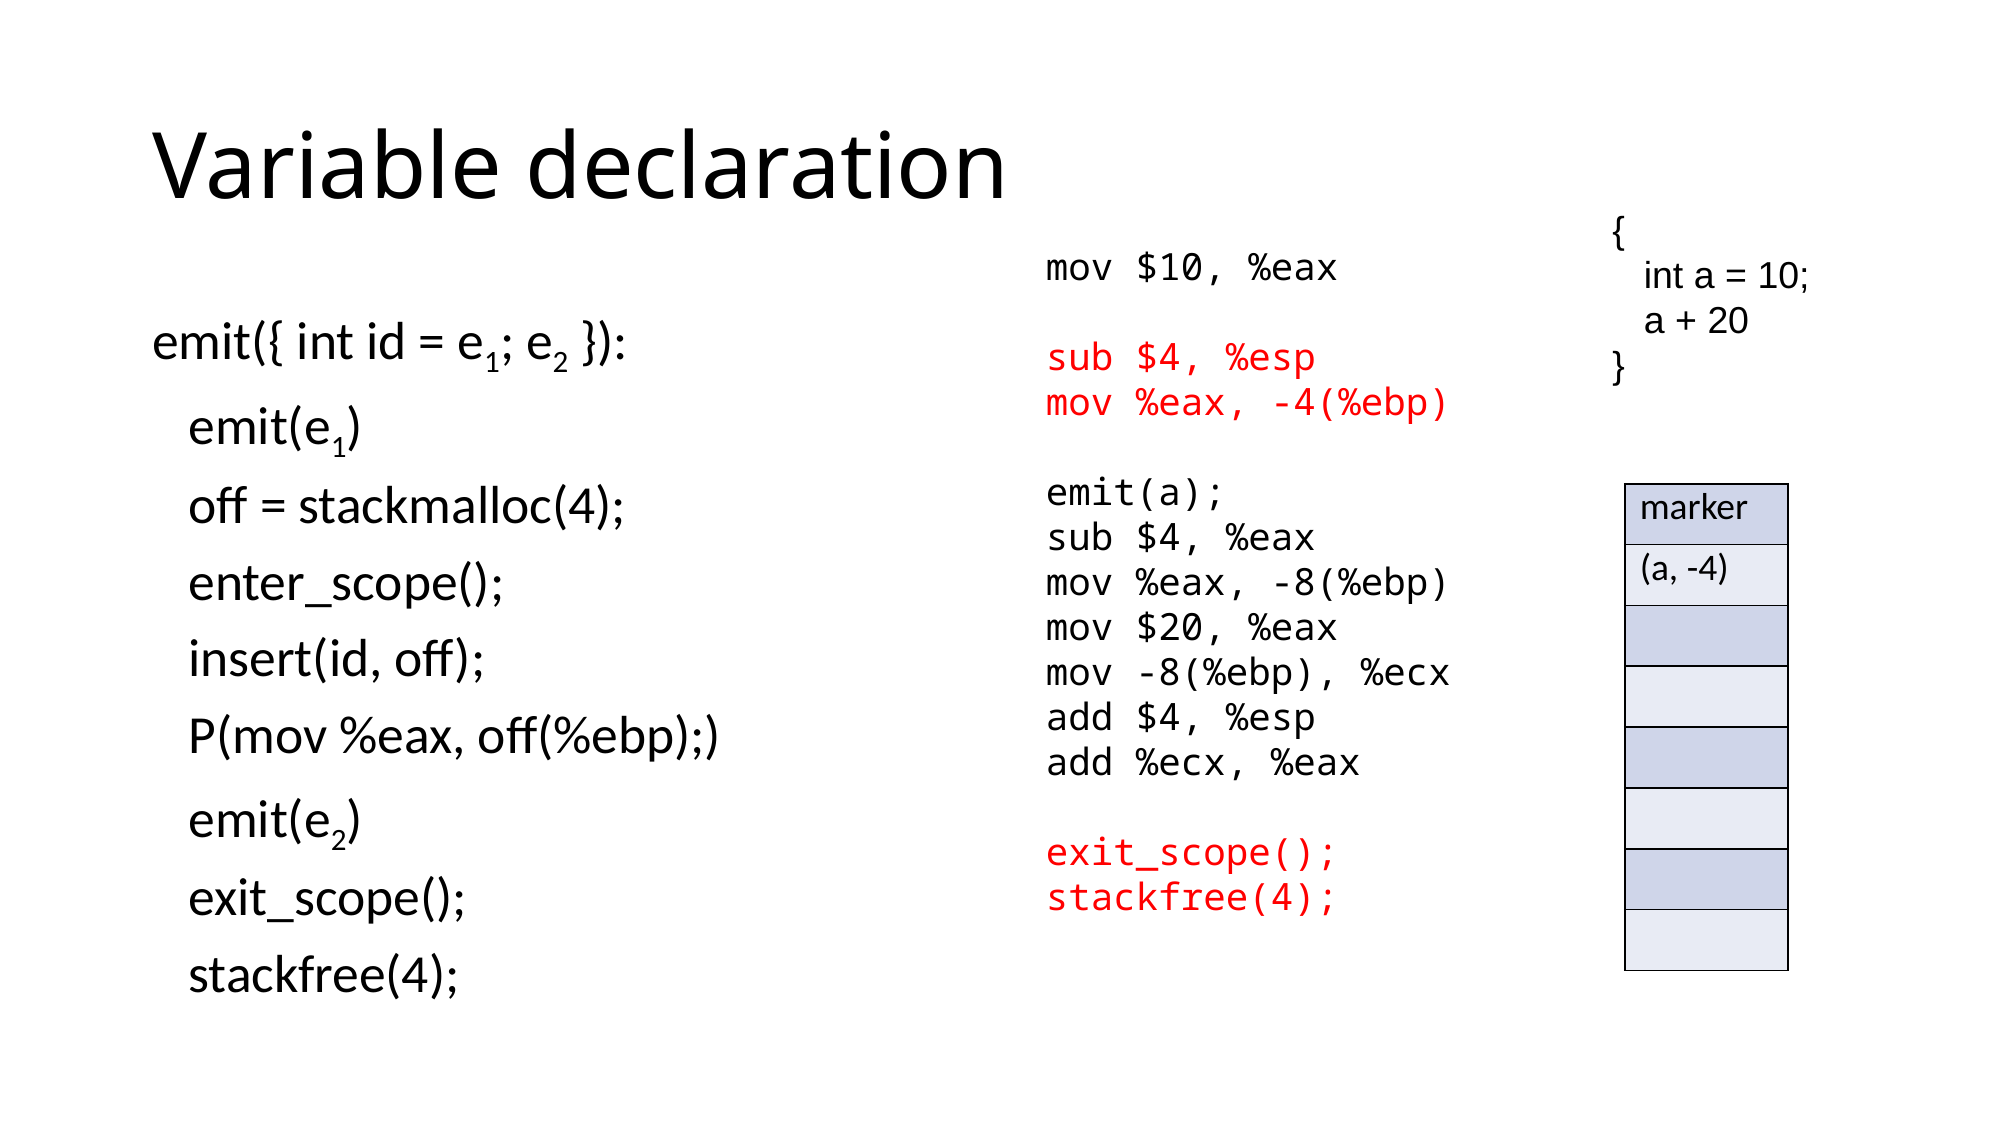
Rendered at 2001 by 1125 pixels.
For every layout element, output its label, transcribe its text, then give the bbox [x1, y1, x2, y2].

table_cell [1626, 667, 1787, 726]
table_header marker [1626, 485, 1787, 544]
list emit({ int id = e1; e2 }): emit(e1) off = stackmalloc(4); enter_scope(); insert(id, off); P(mov %eax, off(%ebp);) emit(e2) exit_scope(); stackfree(4); [137, 299, 1863, 1014]
table_cell [1626, 850, 1787, 909]
table_cell [1626, 789, 1787, 848]
table_cell [1626, 910, 1787, 970]
table_cell [1626, 728, 1787, 787]
table_cell [1626, 606, 1787, 665]
text_box { int a = 10; a + 20 } [1555, 153, 1919, 438]
table_cell (a, -4) [1626, 545, 1787, 605]
text_box mov $10, %eax sub $4, %esp mov %eax, -4(%ebp) emit(a); sub $4, %eax mov %eax, -8(%ebp) mov $20, %eax mov -8(%ebp), %ecx add $4, %esp add %ecx, %eax exit_scope(); stackfree(4); [1031, 235, 1516, 971]
title Variable declaration [137, 59, 1863, 278]
